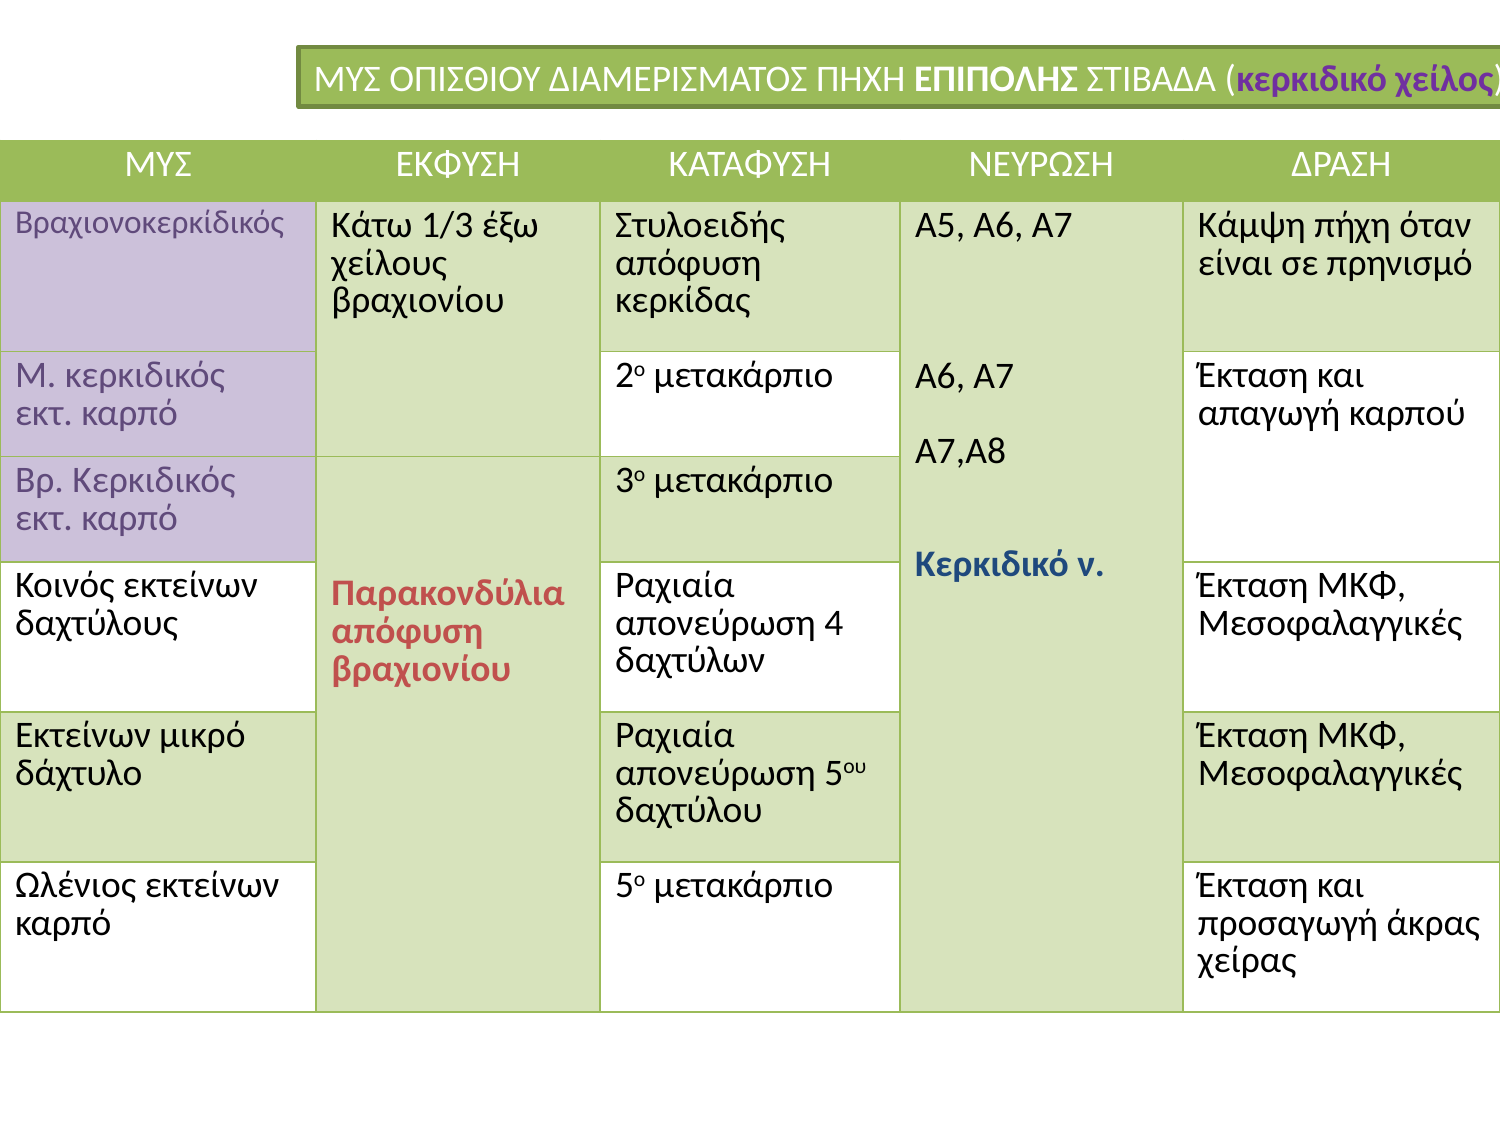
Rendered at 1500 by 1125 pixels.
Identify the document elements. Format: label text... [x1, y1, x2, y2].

table_header ΚΑΤΑΦΥΣΗ [601, 141, 899, 201]
table_cell Έκταση και απαγωγή καρπού [1184, 352, 1499, 561]
table_cell Κάμψη πήχη όταν είναι σε πρηνισμό [1184, 202, 1499, 351]
table_cell 2ο μετακάρπιο [601, 352, 899, 456]
table_header ΜΥΣ [1, 141, 315, 201]
table_header ΝΕΥΡΩΣΗ [901, 141, 1182, 201]
table_cell 5ο μετακάρπιο [601, 863, 899, 1011]
table_cell Βραχιονοκερκίδικός [1, 202, 315, 351]
text_box ΜΥΣ ΟΠΙΣΘΙΟΥ ΔΙΑΜΕΡΙΣΜΑΤΟΣ ΠΗΧΗ ΕΠΙΠΟΛΗΣ ΣΤΙΒΑΔΑ (κερκιδικό χείλος) [296, 45, 1500, 109]
table_cell Εκτείνων μικρό δάχτυλο [1, 713, 315, 861]
table_header ΕΚΦΥΣΗ [317, 141, 599, 201]
table_cell Στυλοειδής απόφυση κερκίδας [601, 202, 899, 351]
table_cell Έκταση ΜΚΦ, Μεσοφαλαγγικές [1184, 563, 1499, 711]
table_cell 3ο μετακάρπιο [601, 457, 899, 561]
table_cell Ραχιαία απονεύρωση 4 δαχτύλων [601, 563, 899, 711]
table_cell Ραχιαία απονεύρωση 5ου δαχτύλου [601, 713, 899, 861]
table_cell Βρ. Κερκιδικός εκτ. καρπό [1, 457, 315, 561]
table_header ΔΡΑΣΗ [1184, 141, 1499, 201]
table_cell Ωλένιος εκτείνων καρπό [1, 863, 315, 1011]
table_cell Έκταση ΜΚΦ, Μεσοφαλαγγικές [1184, 713, 1499, 861]
table_cell Κάτω 1/3 έξω χείλους βραχιονίου [317, 202, 599, 456]
table_cell Παρακονδύλια απόφυση βραχιονίου [317, 457, 599, 1011]
table_cell Α5, Α6, Α7 Α6, Α7 Α7,Α8 Κερκιδικό ν. [901, 202, 1182, 1011]
table_cell Μ. κερκιδικός εκτ. καρπό [1, 352, 315, 456]
table_cell Έκταση και προσαγωγή άκρας χείρας [1184, 863, 1499, 1011]
table_cell Κοινός εκτείνων δαχτύλους [1, 563, 315, 711]
